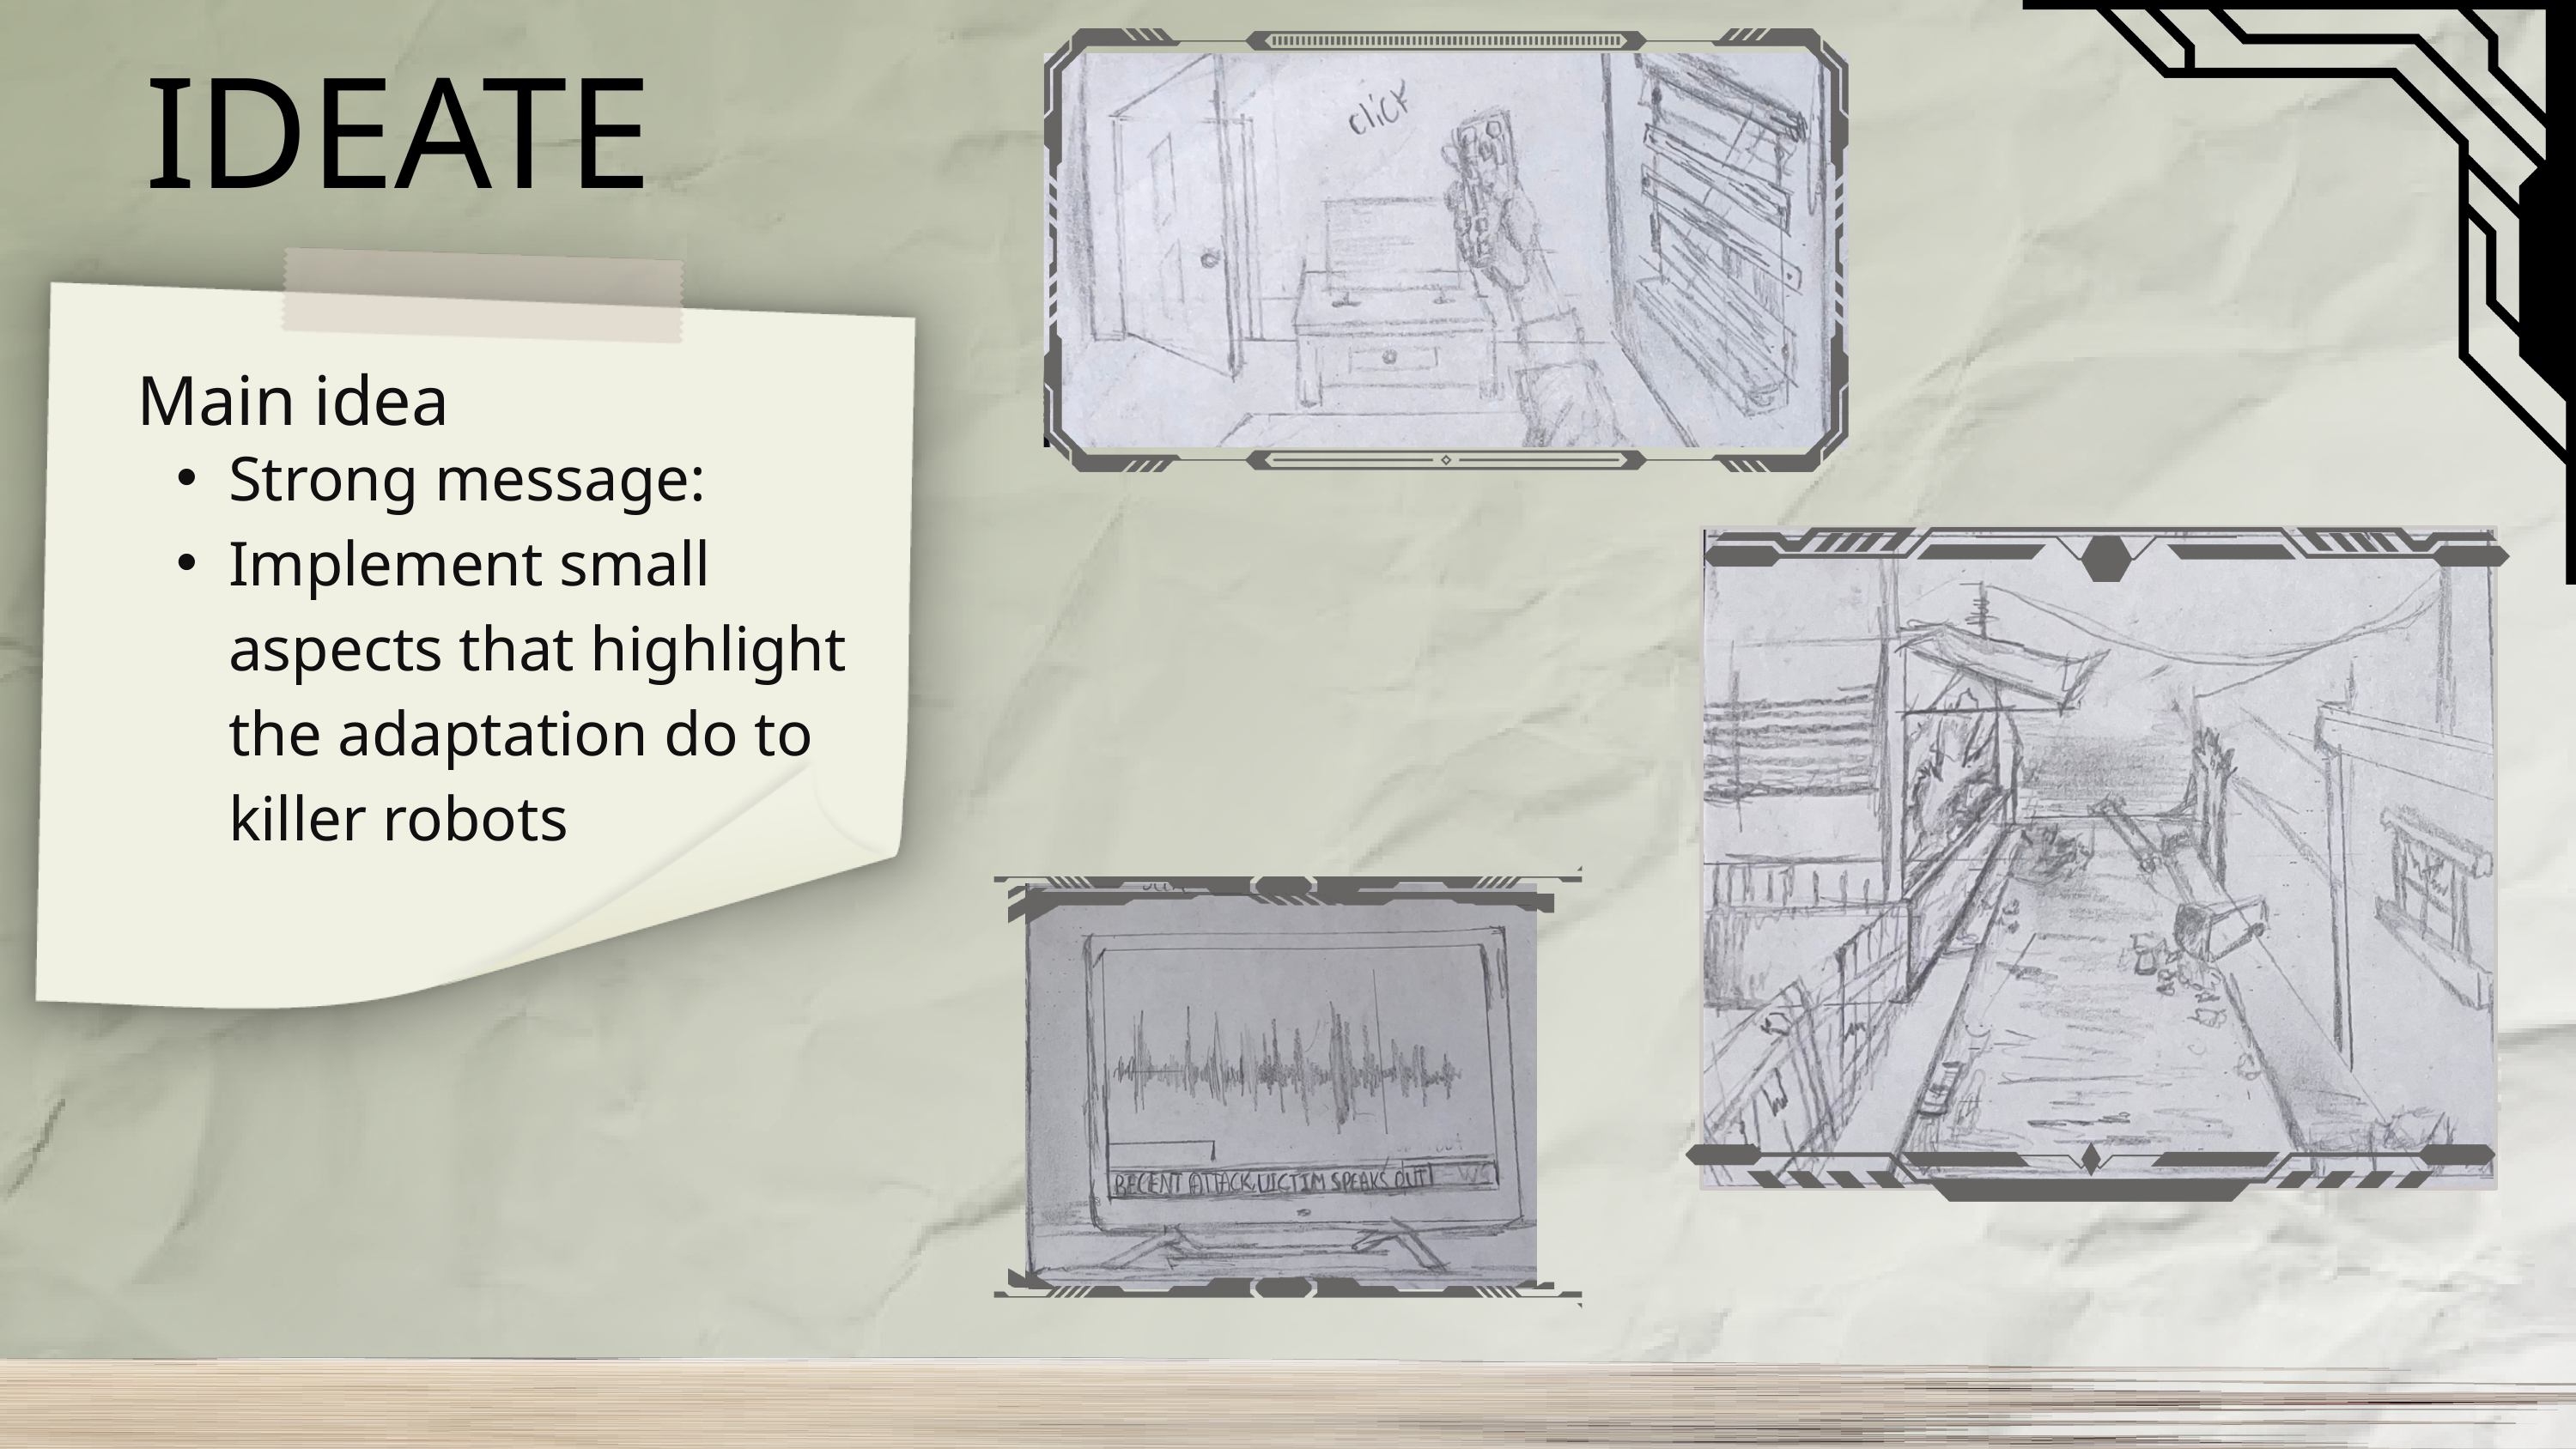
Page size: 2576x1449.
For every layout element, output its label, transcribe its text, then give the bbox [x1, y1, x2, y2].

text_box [1685, 527, 2512, 1203]
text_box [993, 864, 1583, 1309]
text_box [2022, 0, 2576, 585]
text_box Main idea [0, 343, 724, 439]
text_box [0, 1348, 2576, 1449]
text_box Strong message: Implement small aspects that highlight the adaptation do to killer robots [125, 427, 870, 939]
text_box [0, 184, 1015, 1115]
text_box IDEATE [144, 4, 1173, 220]
text_box [0, 0, 2576, 1348]
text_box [1043, 28, 1850, 473]
